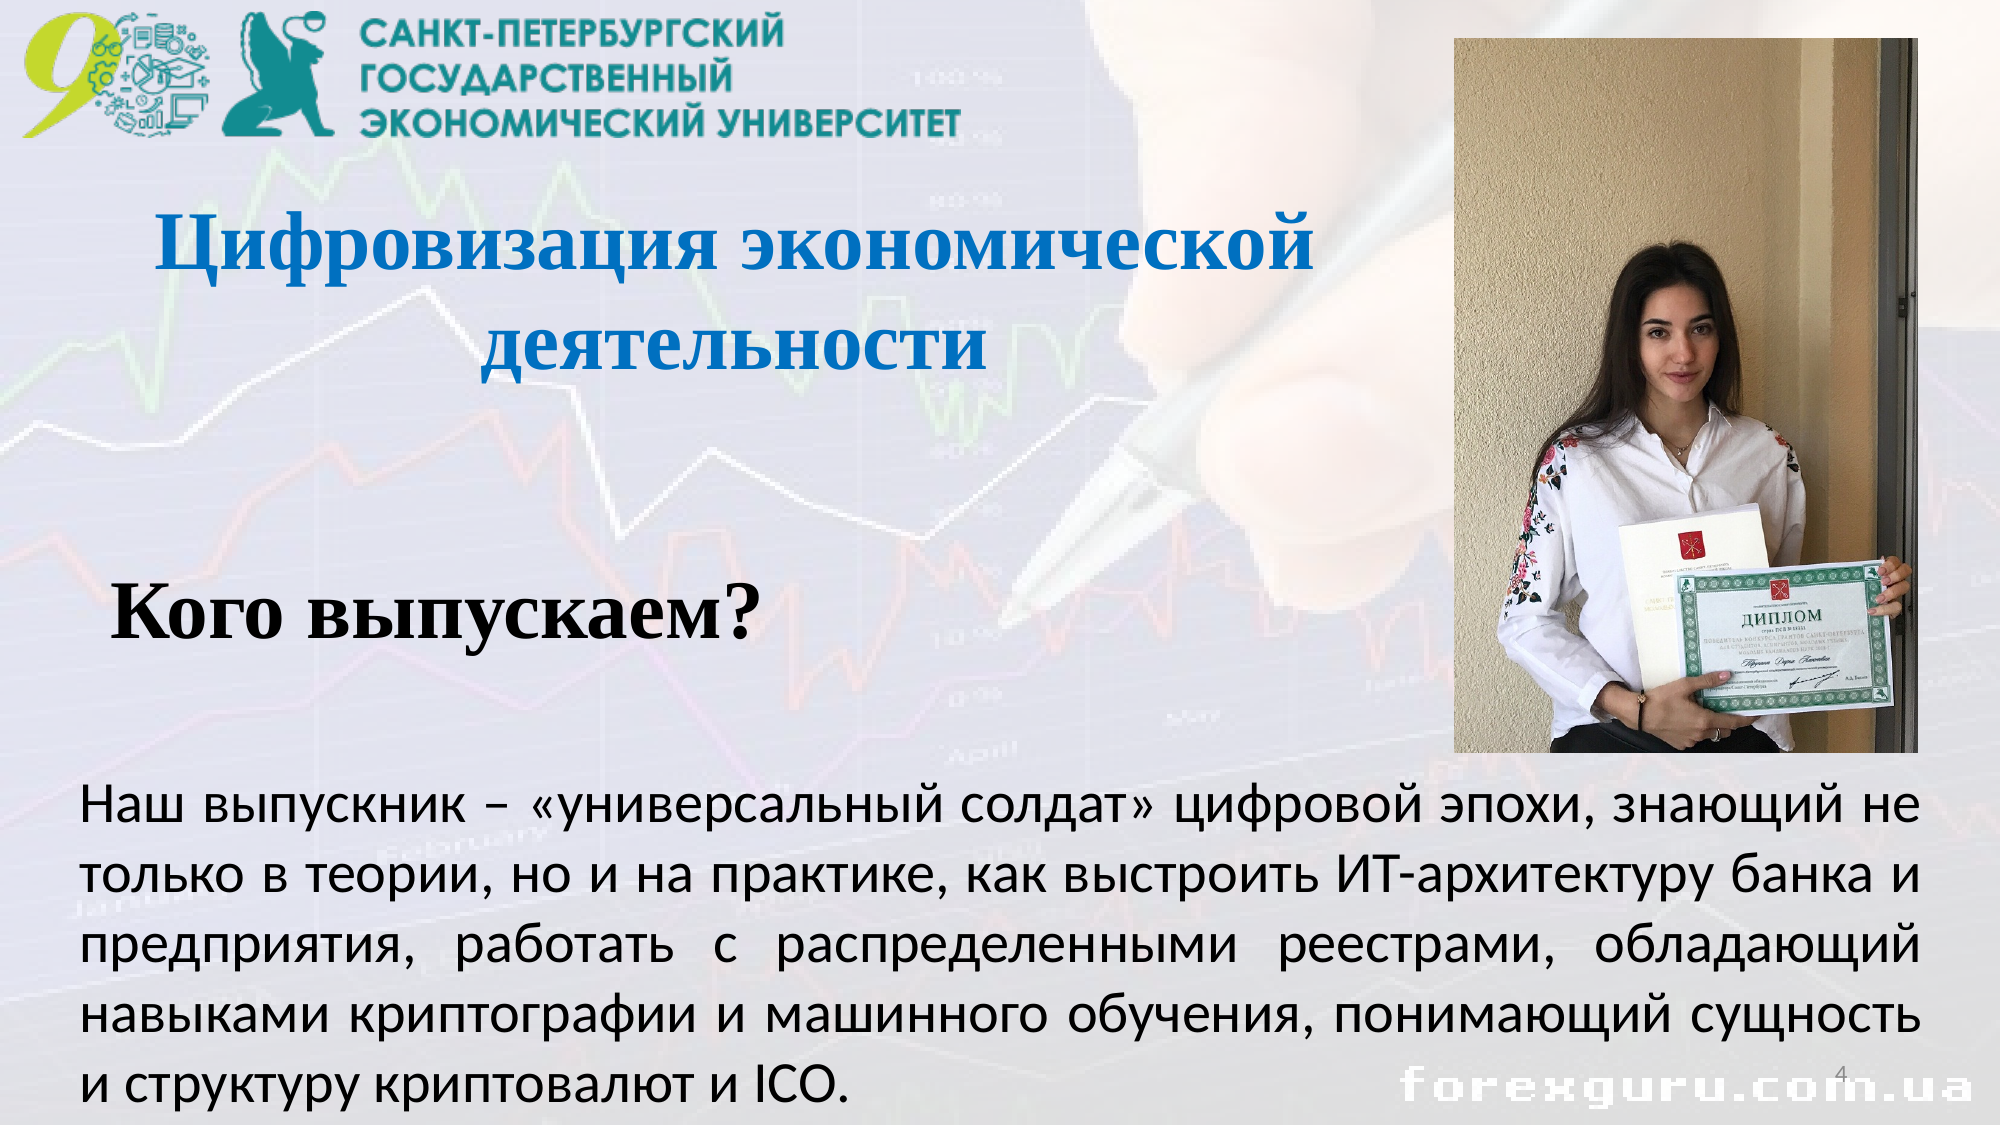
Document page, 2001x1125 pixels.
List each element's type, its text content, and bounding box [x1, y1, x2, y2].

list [1454, 38, 1918, 753]
picture [22, 11, 961, 138]
slide_number 4 [1412, 1042, 1863, 1103]
text_box Цифровизация экономической деятельности [40, 178, 1431, 394]
title Кого выпускаем? [95, 503, 795, 721]
text_box Наш выпускник – «универсальный солдат» цифровой эпохи, знающий не только в теории, но и на практике, как выстроить ИТ-архитектуру банка и предприятия, работать с распределенными реестрами, обладающий навыками криптографии и машинного обучения, понимающий сущность и структуру криптовалют и ICO. [64, 756, 1938, 1122]
